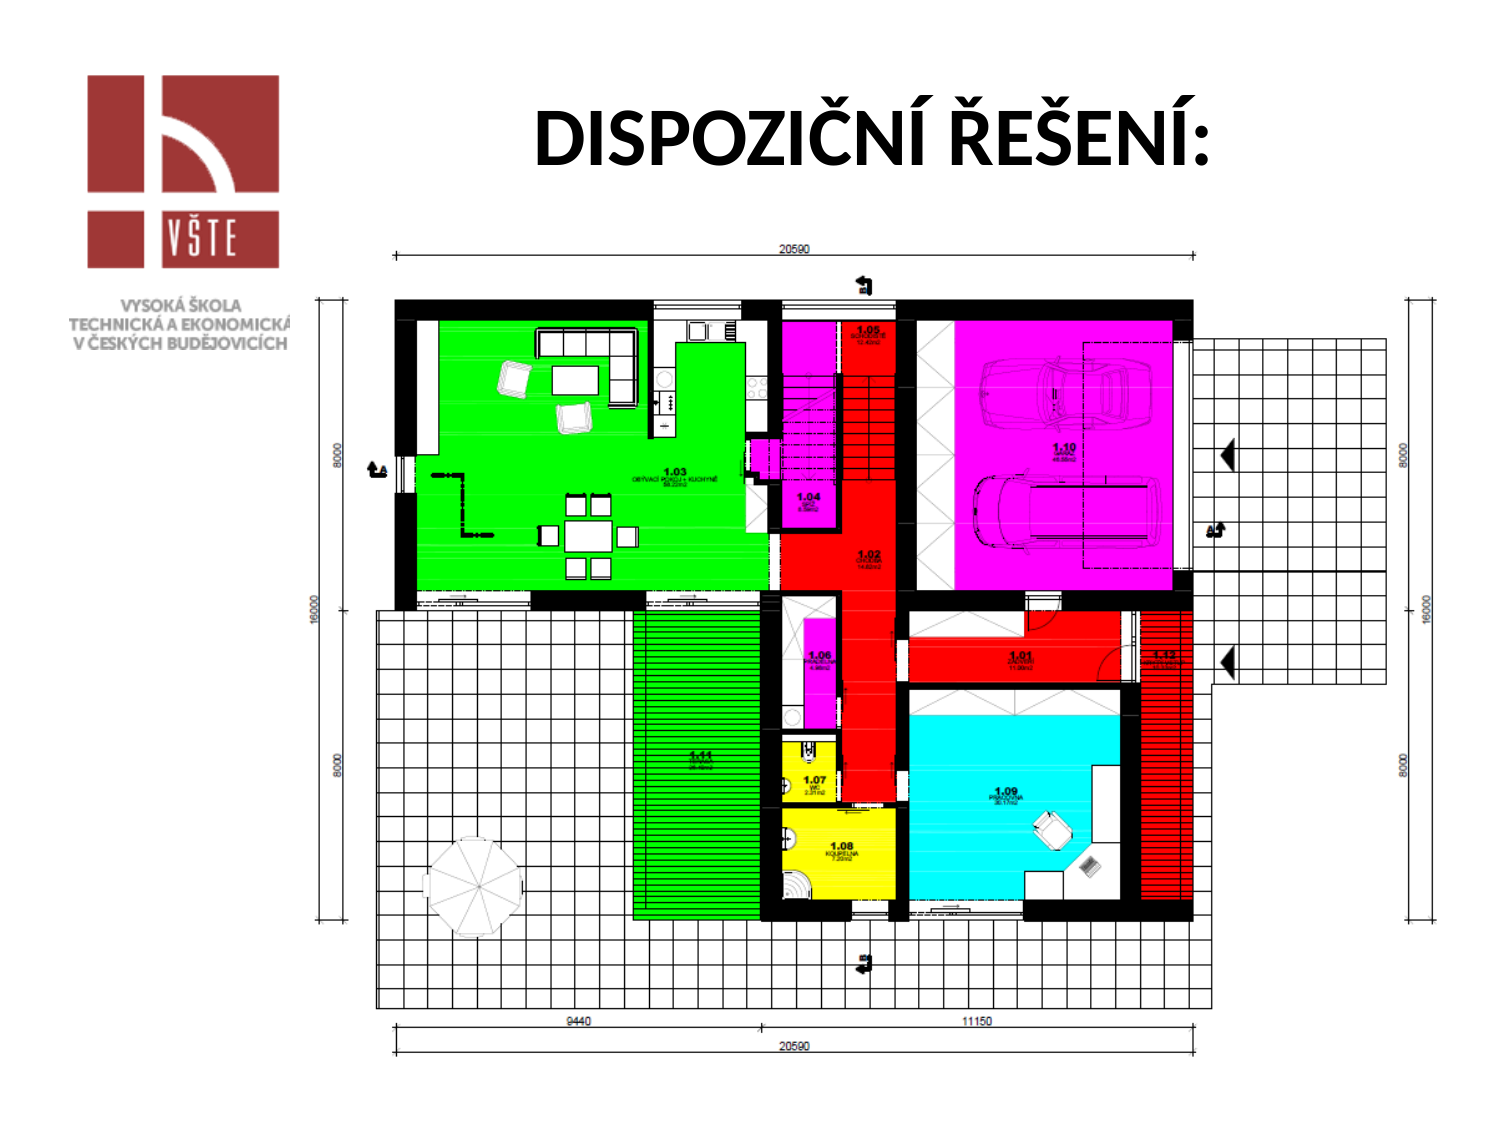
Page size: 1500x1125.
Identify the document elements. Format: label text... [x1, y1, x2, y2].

picture [68, 74, 1458, 1063]
text_box DISPOZIČNÍ ŘEŠENÍ: [333, 74, 1414, 190]
